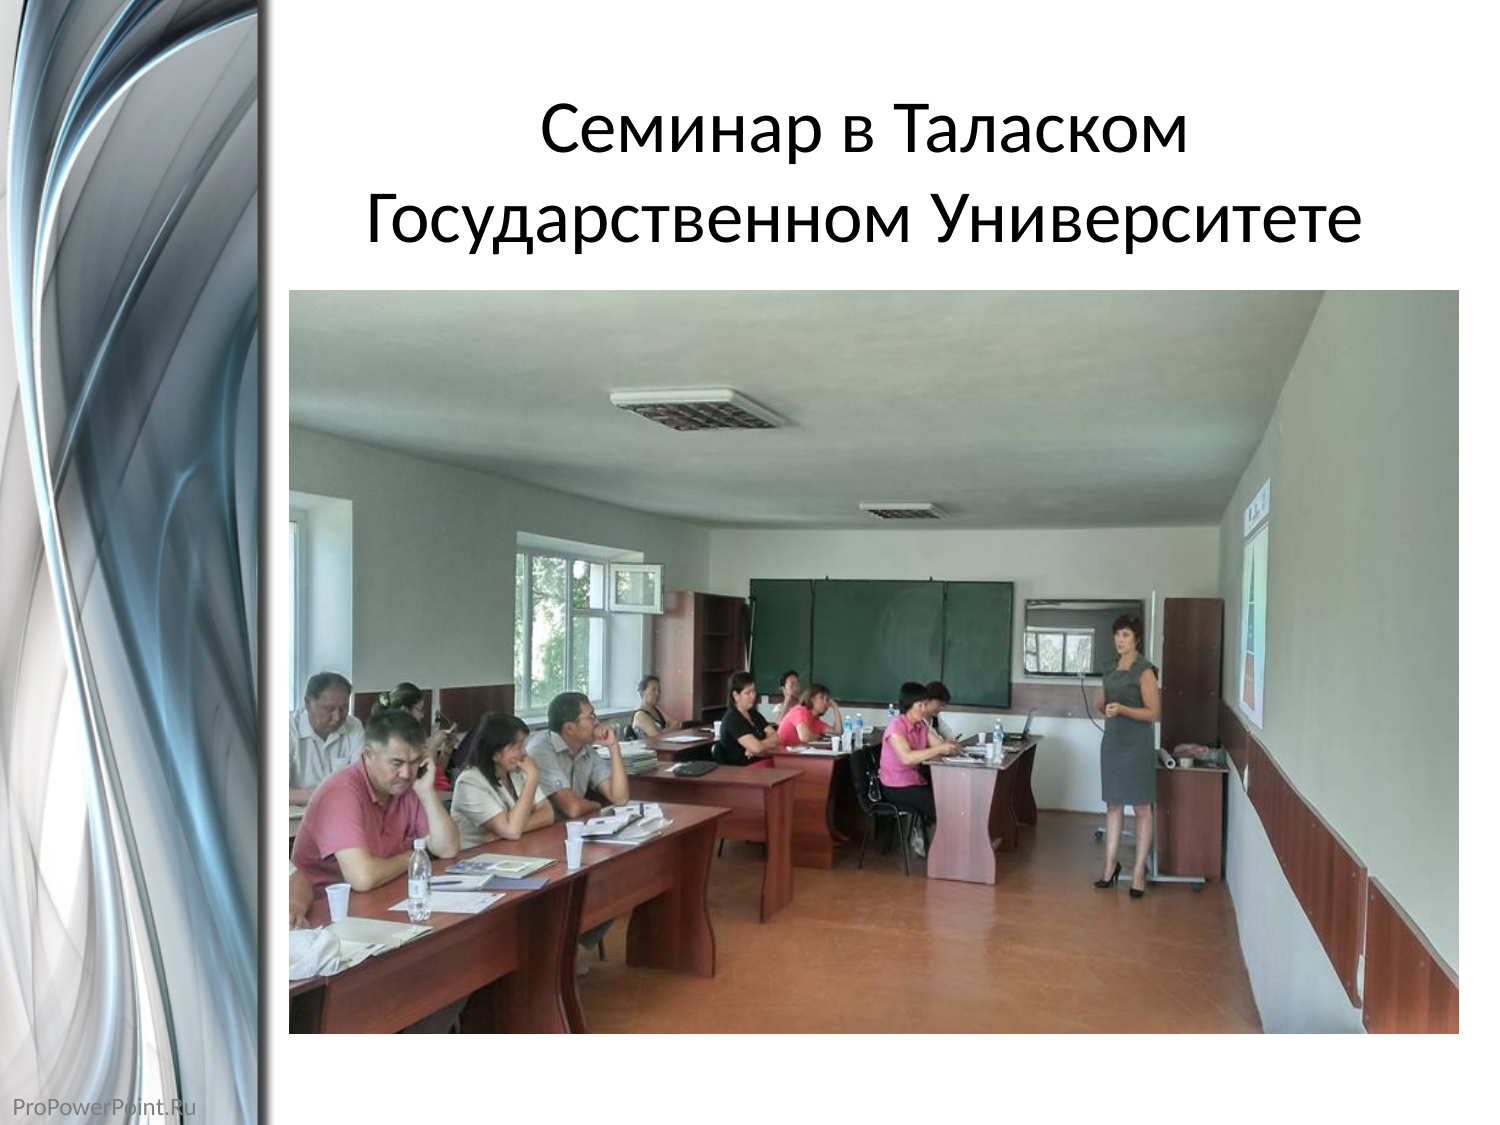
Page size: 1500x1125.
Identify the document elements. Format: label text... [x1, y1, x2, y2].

title Семинар в Таласком Государственном Университете [278, 73, 1453, 261]
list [288, 290, 1459, 1034]
picture [0, 0, 1500, 1125]
